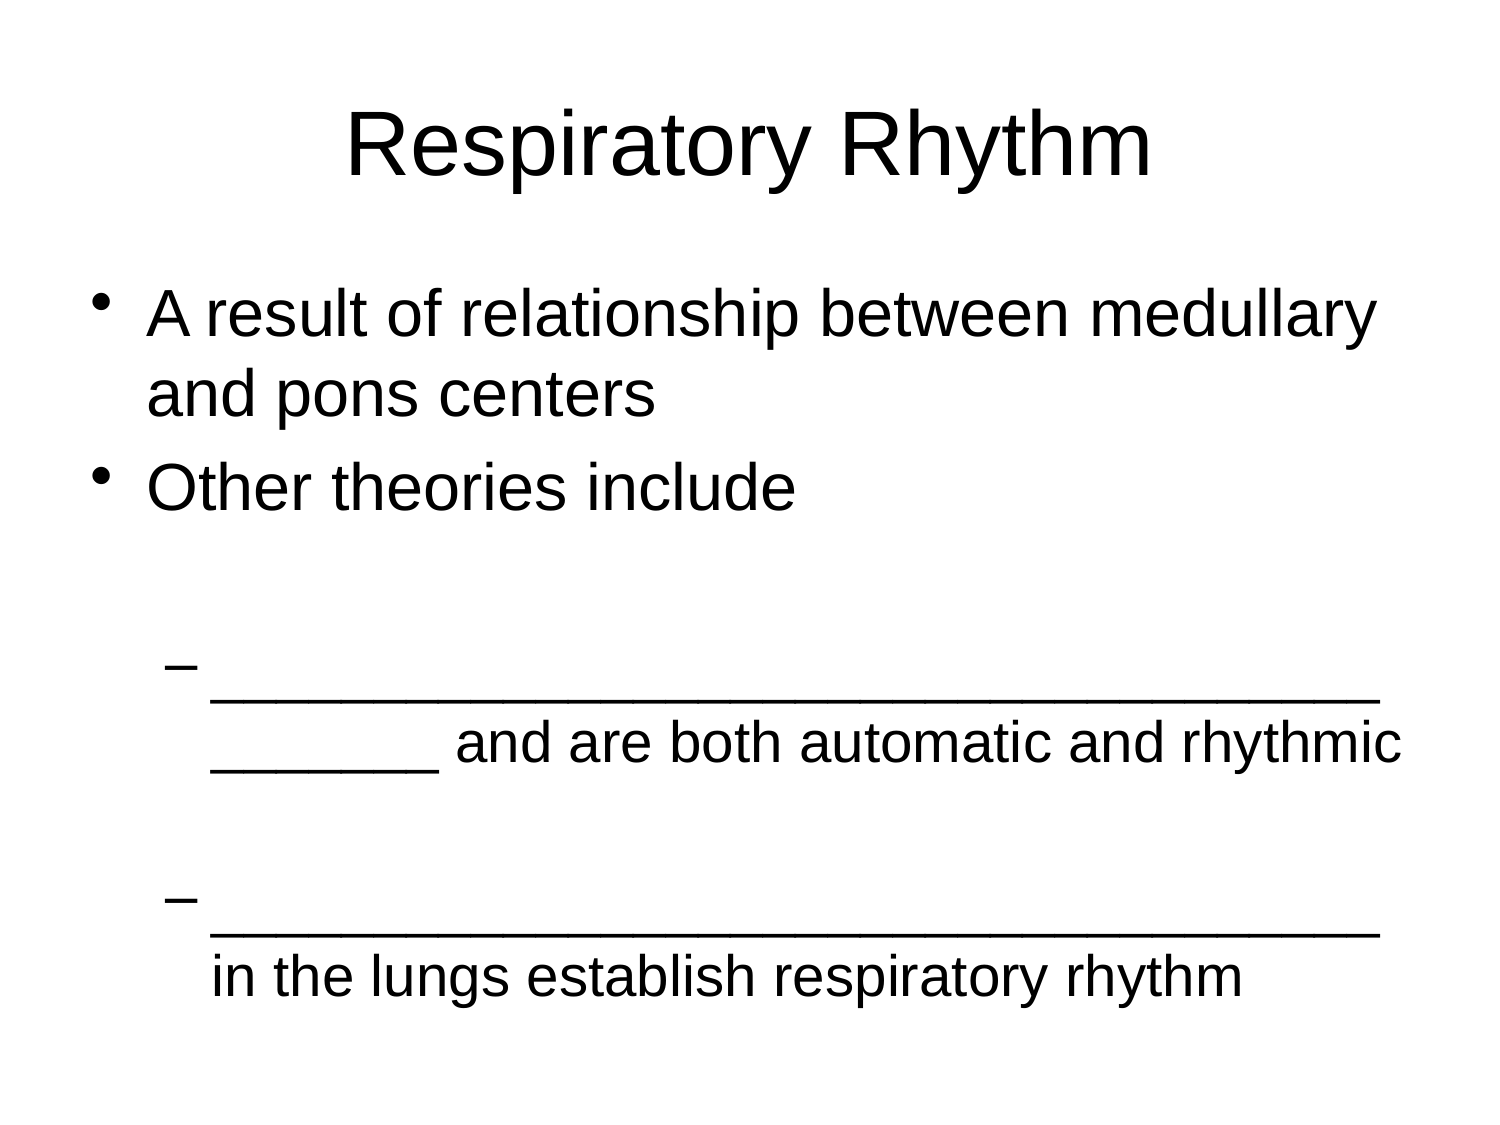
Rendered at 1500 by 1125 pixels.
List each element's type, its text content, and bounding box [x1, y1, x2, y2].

title Respiratory Rhythm [74, 44, 1426, 233]
list A result of relationship between medullary and pons centers Other theories include ___________________________________________ and are both automatic and rhythmic ____________________________________ in the lungs establish respiratory rhythm [74, 262, 1426, 1076]
